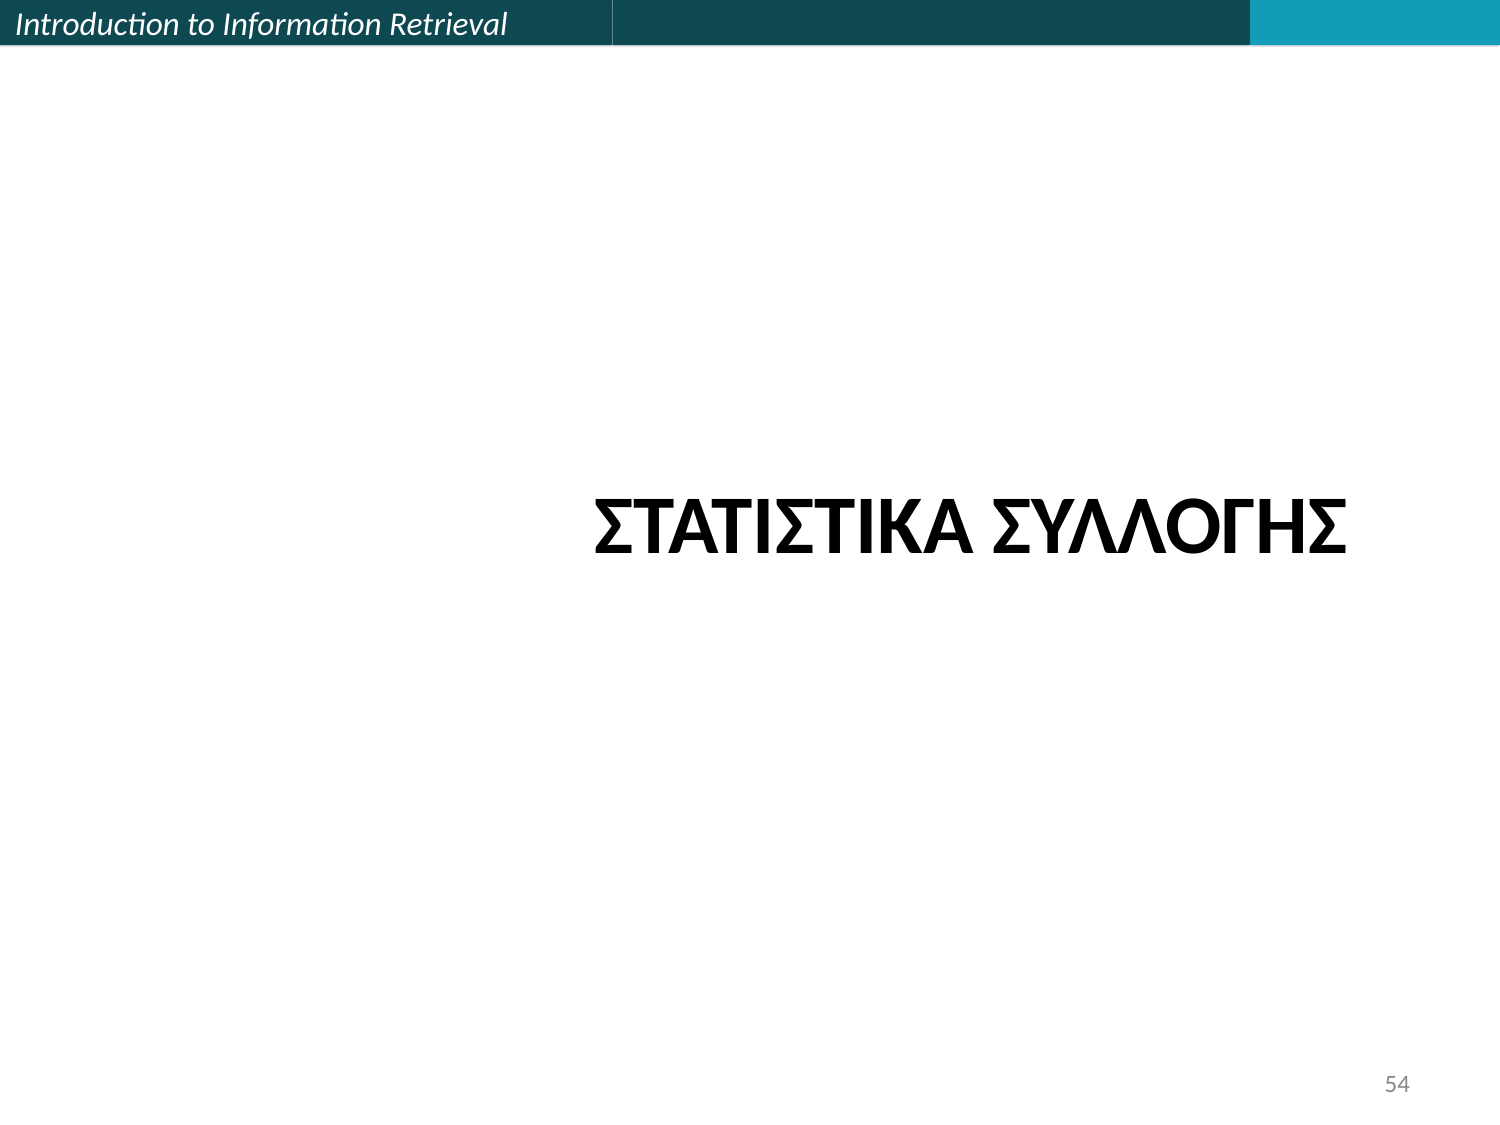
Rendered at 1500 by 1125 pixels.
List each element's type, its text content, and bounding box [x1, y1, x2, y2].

slide_number 54 [1074, 1062, 1425, 1103]
title Στατιστικα συλλογησ [87, 462, 1363, 687]
